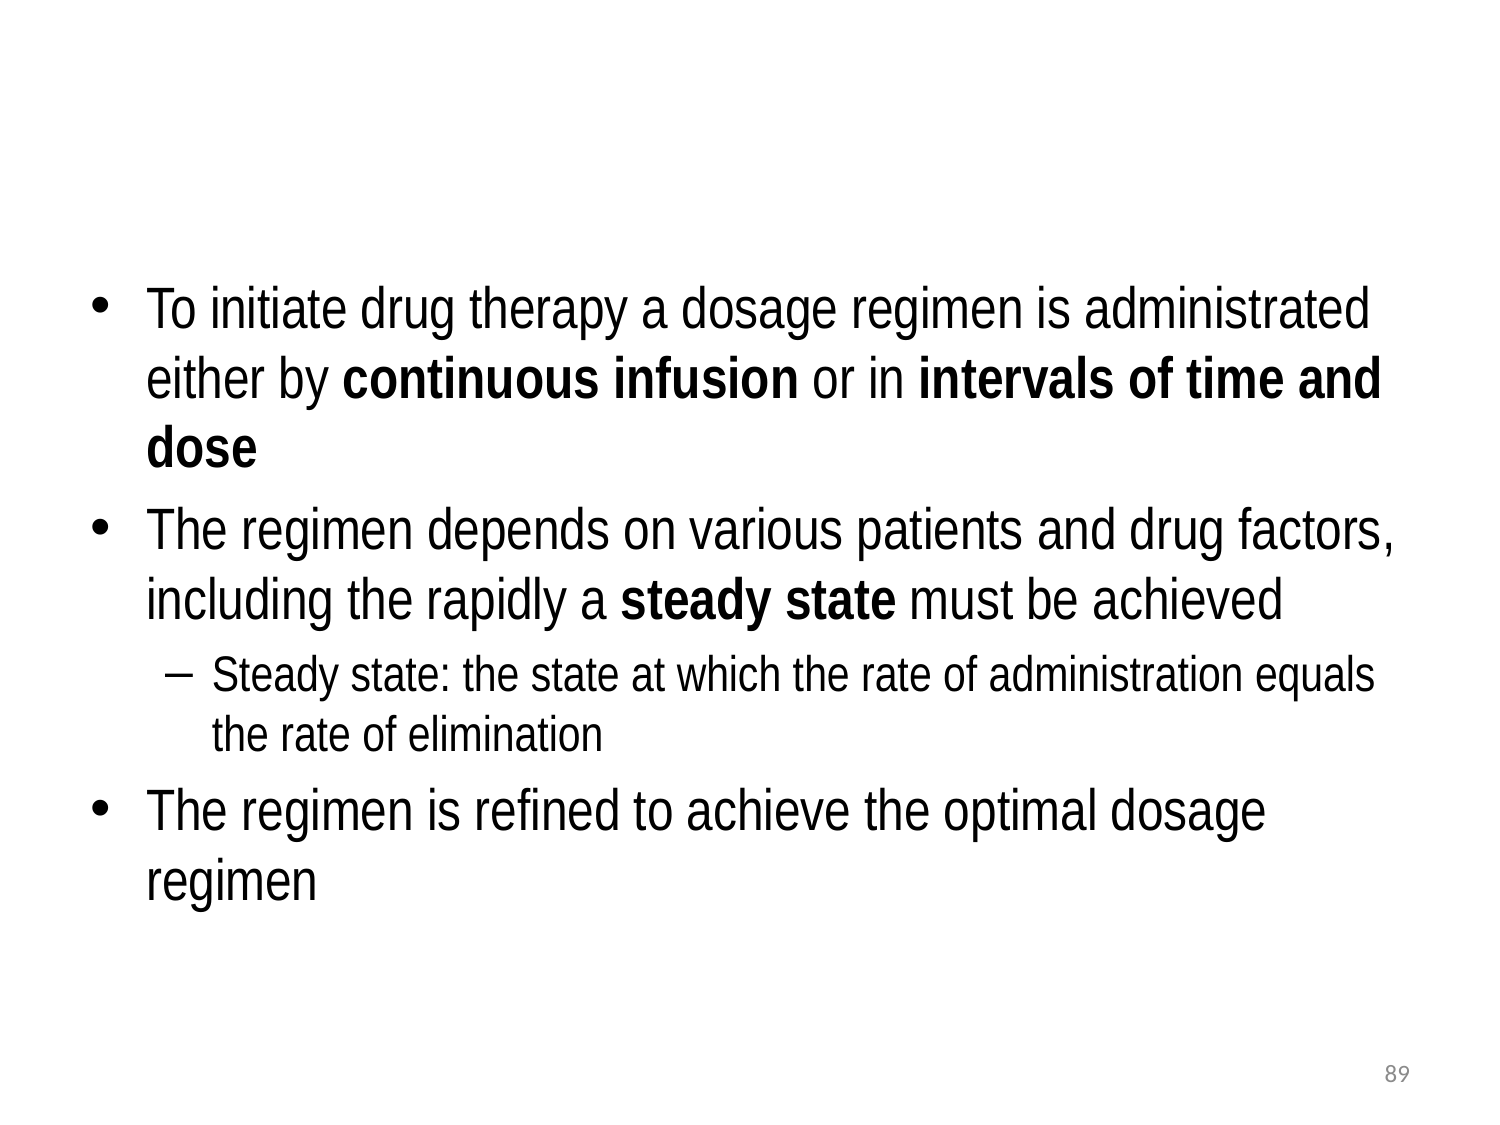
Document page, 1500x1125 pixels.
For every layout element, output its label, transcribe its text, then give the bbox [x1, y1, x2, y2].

slide_number 89 [1074, 1042, 1425, 1103]
list To initiate drug therapy a dosage regimen is administrated either by continuous infusion or in intervals of time and dose The regimen depends on various patients and drug factors, including the rapidly a steady state must be achieved Steady state: the state at which the rate of administration equals the rate of elimination The regimen is refined to achieve the optimal dosage regimen [75, 262, 1425, 1005]
